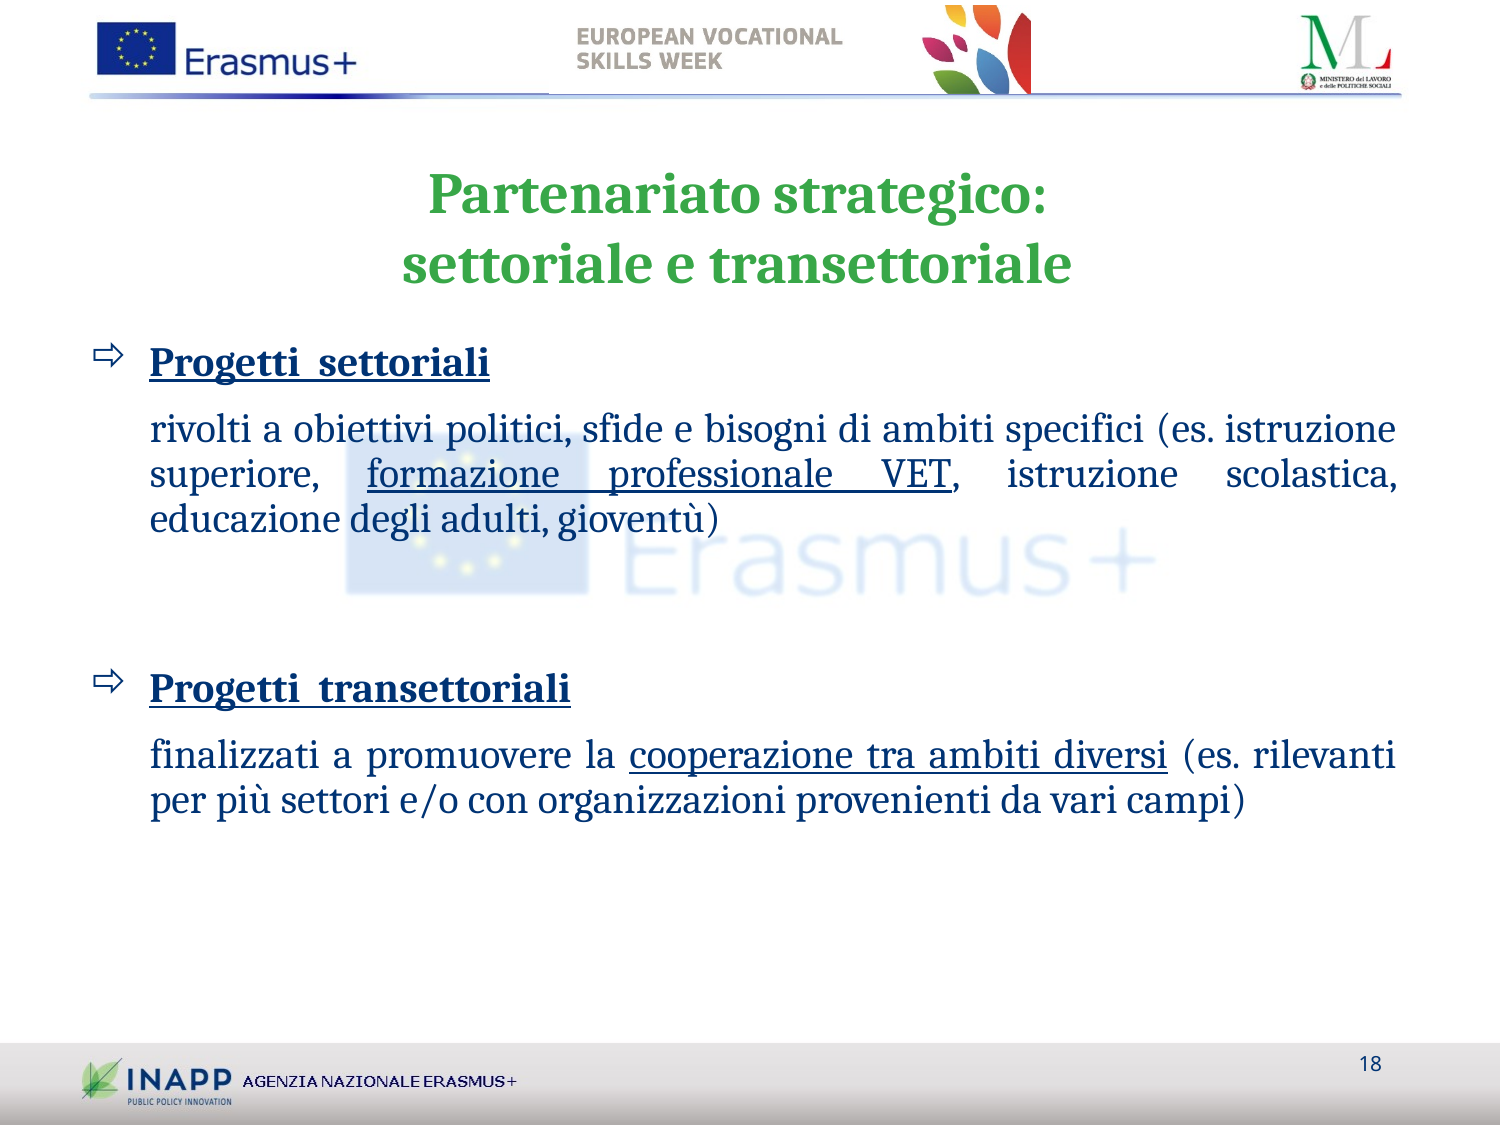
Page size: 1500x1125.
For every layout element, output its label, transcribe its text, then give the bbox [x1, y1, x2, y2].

slide_number 18 [1059, 1042, 1397, 1103]
text_box Partenariato strategico: settoriale e transettoriale [64, 147, 1412, 303]
list Progetti settoriali rivolti a obiettivi politici, sfide e bisogni di ambiti specifici (es. istruzione superiore, formazione professionale VET, istruzione scolastica, educazione degli adulti, gioventù) Progetti transettoriali finalizzati a promuovere la cooperazione tra ambiti diversi (es. rilevanti per più settori e/o con organizzazioni provenienti da vari campi) [75, 333, 1412, 972]
picture [0, 0, 1500, 1125]
